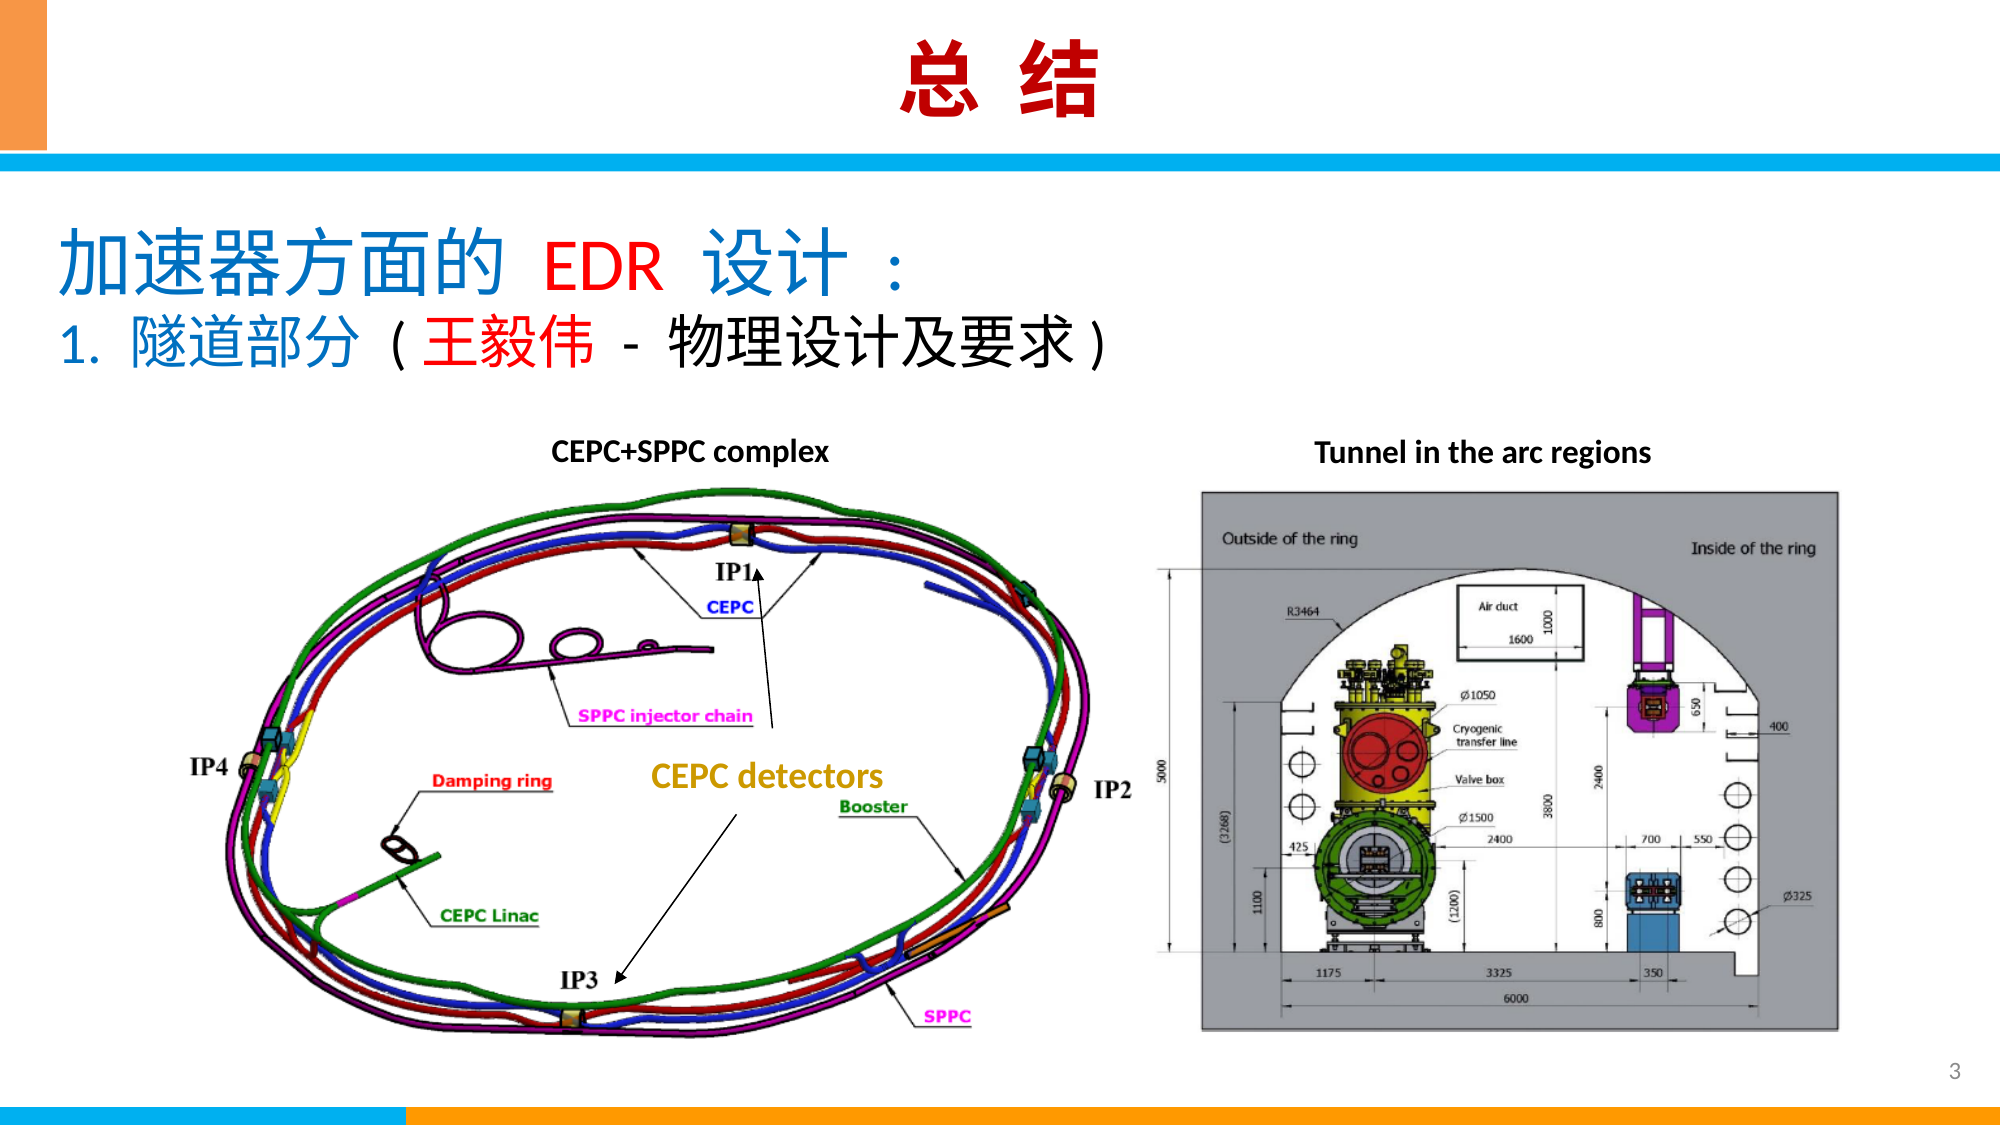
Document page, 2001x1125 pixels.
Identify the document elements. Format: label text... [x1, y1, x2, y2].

title 总 结 [872, 0, 1128, 179]
slide_number 3 [1933, 735, 1977, 1125]
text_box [171, 421, 1146, 1043]
text_box 加速器方面的 EDR 设计 : 1. 隧道部分 (王毅伟 - 物理设计及要求) [42, 208, 1122, 383]
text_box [1149, 422, 1866, 1043]
